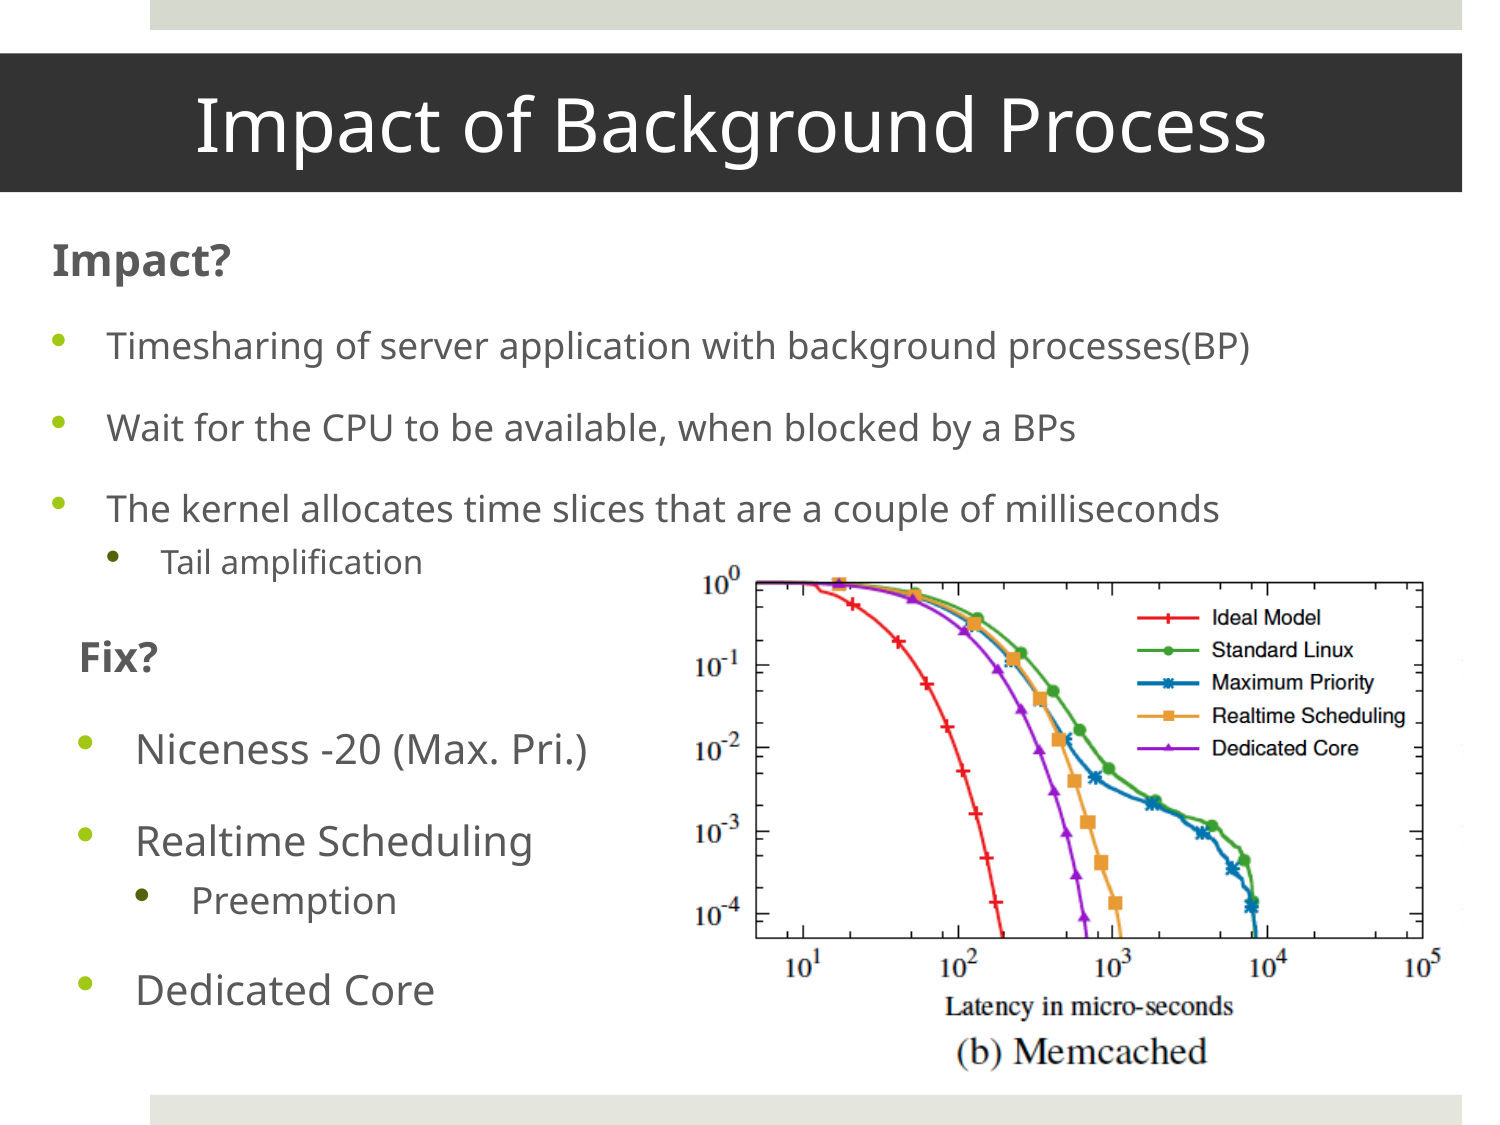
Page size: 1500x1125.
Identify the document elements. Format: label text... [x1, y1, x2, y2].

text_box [695, 547, 1463, 1079]
text_box Fix? Niceness -20 (Max. Pri.) Realtime Scheduling Preemption Dedicated Core [63, 623, 646, 1046]
list Impact? Timesharing of server application with background processes(BP) Wait for the CPU to be available, when blocked by a BPs The kernel allocates time slices that are a couple of milliseconds Tail amplification [37, 224, 1463, 591]
title Impact of Background Process [0, 53, 1463, 193]
